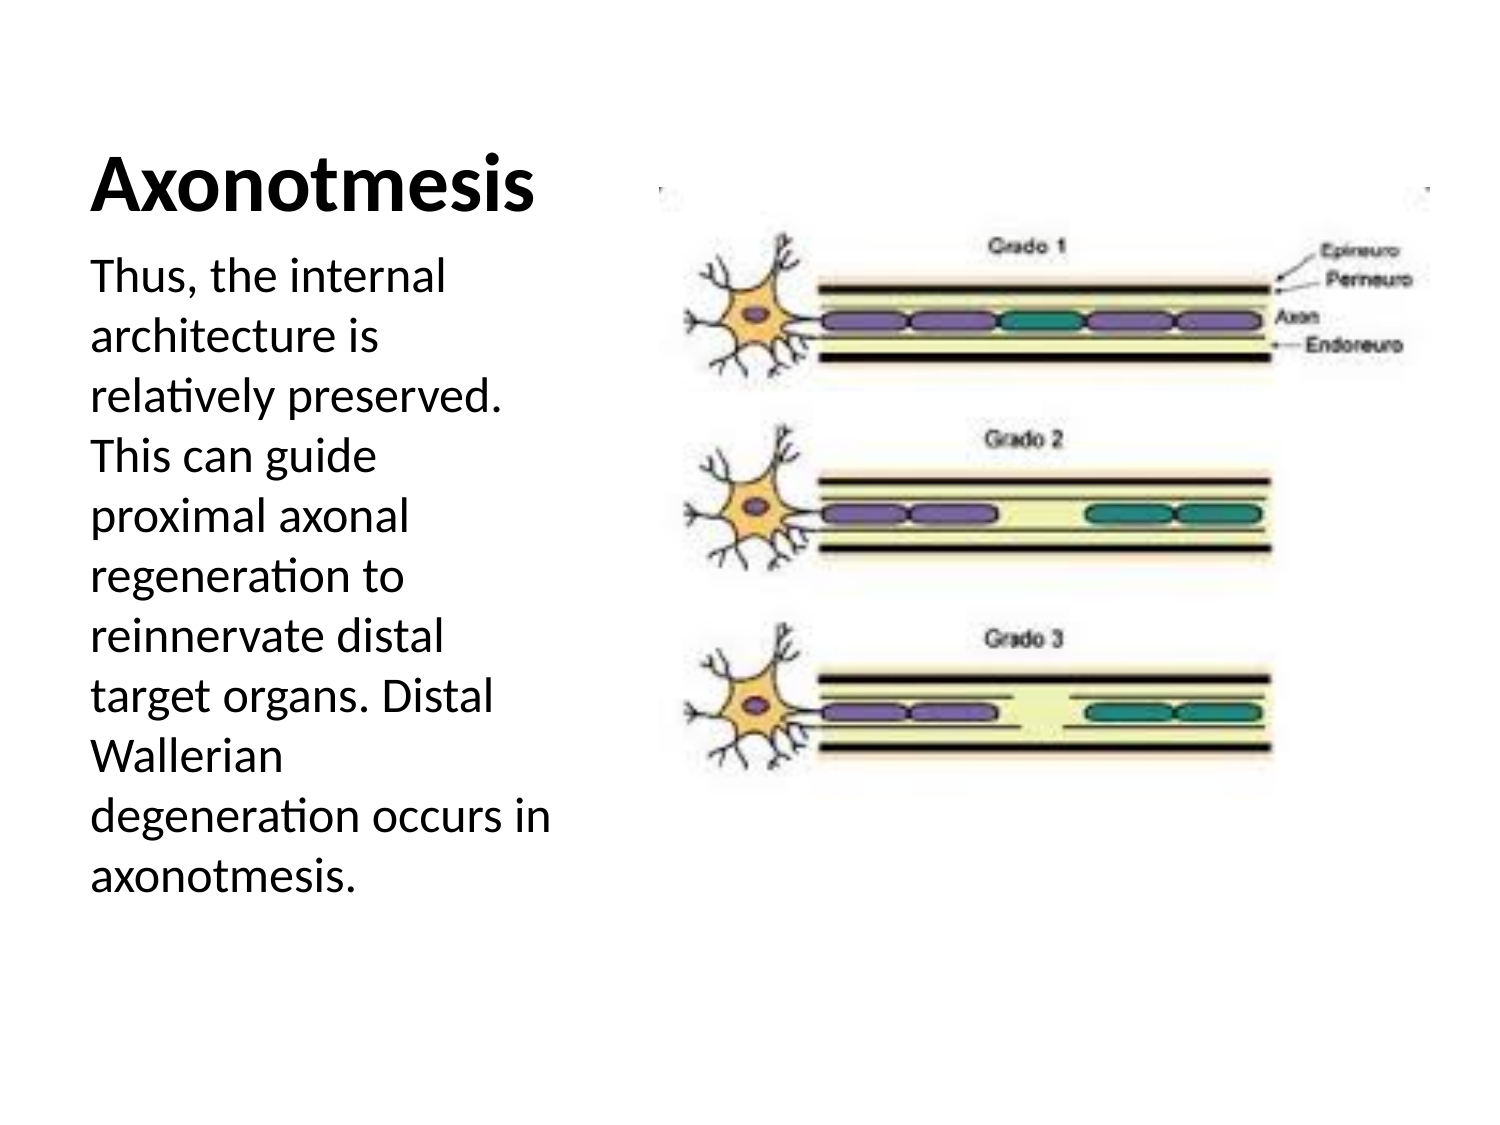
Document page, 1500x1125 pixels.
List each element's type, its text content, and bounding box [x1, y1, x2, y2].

list Thus, the internal architecture is relatively preserved. This can guide proximal axonal regeneration to reinnervate distal target organs. Distal Wallerian degeneration occurs in axonotmesis. [75, 235, 569, 1005]
title Axonotmesis [75, 44, 569, 235]
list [659, 187, 1430, 801]
